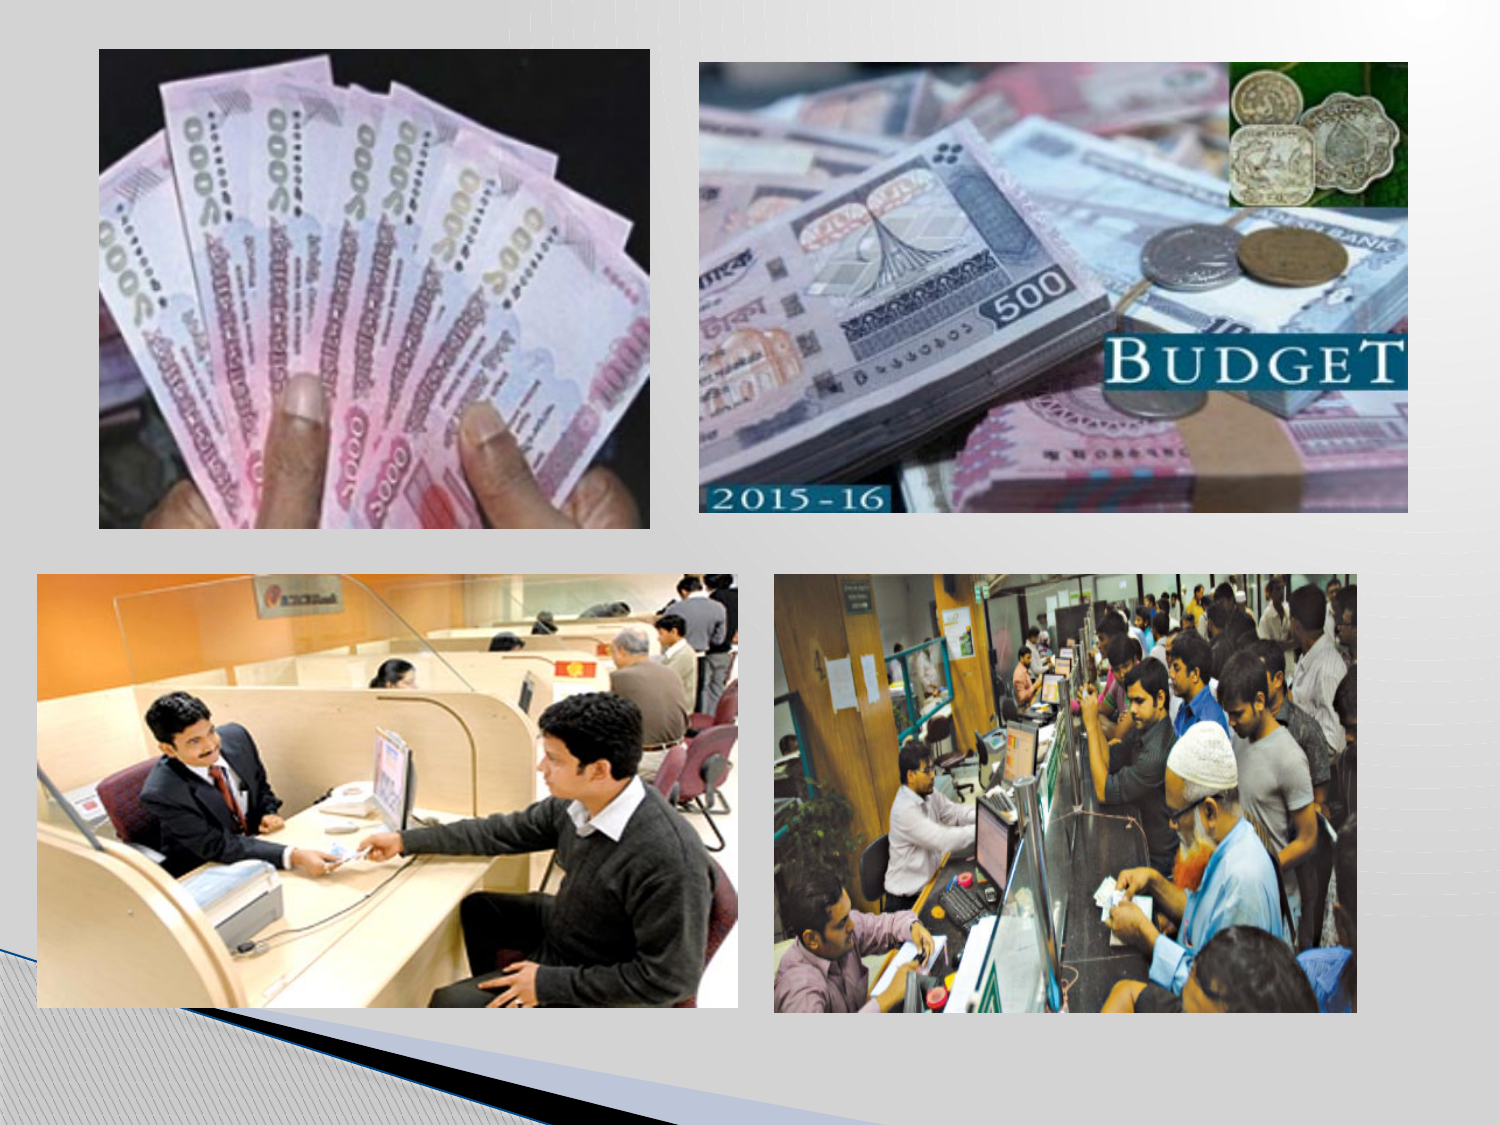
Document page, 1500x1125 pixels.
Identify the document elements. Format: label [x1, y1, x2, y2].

picture [37, 574, 738, 1009]
picture [99, 49, 651, 529]
picture [818, 494, 836, 509]
picture [699, 62, 1408, 513]
picture [774, 574, 1357, 1013]
